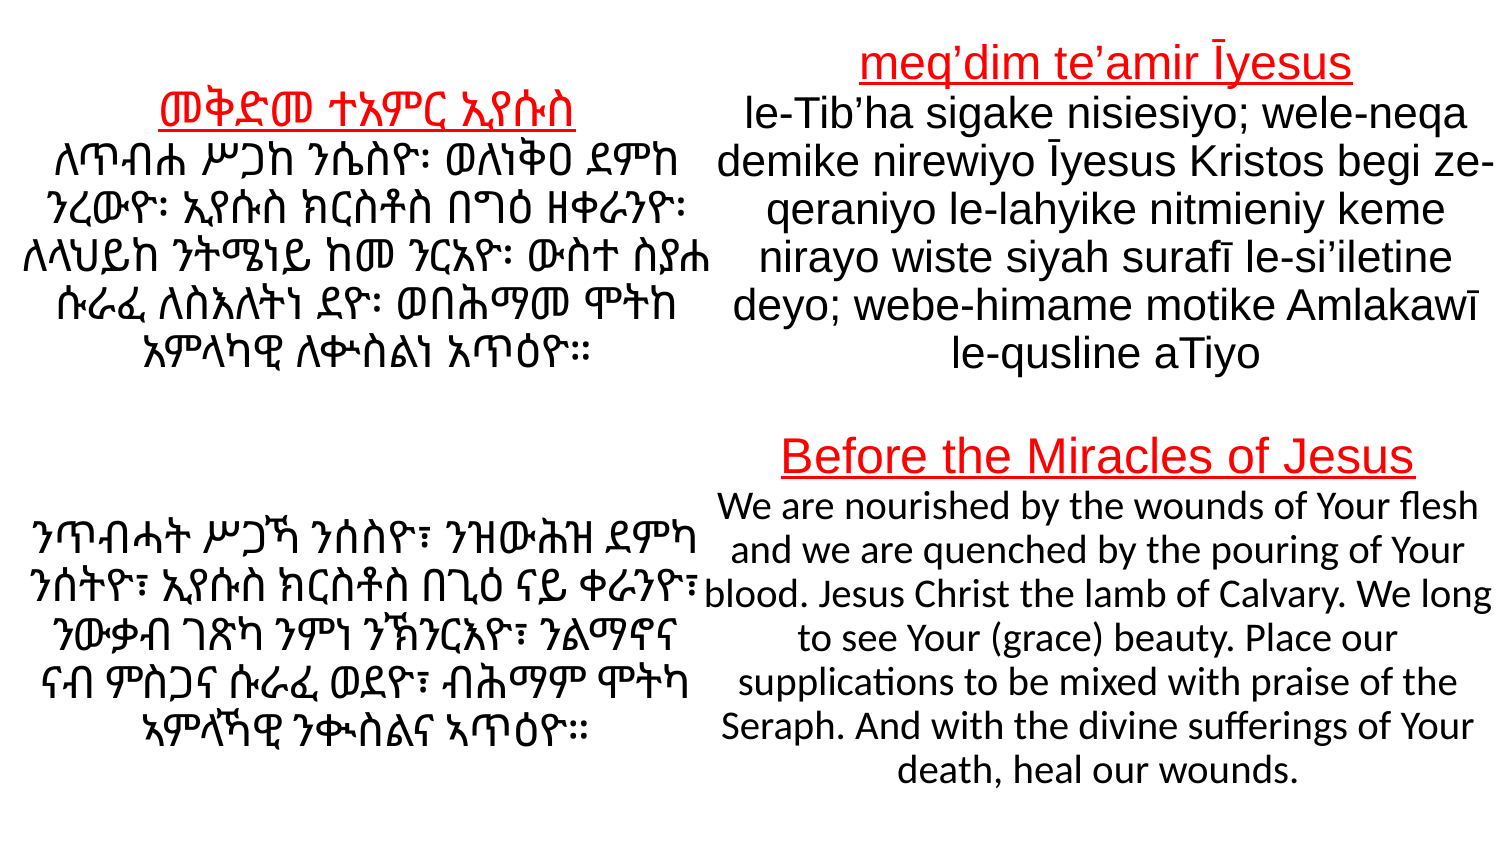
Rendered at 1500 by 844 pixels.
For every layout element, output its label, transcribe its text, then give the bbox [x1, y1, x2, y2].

title meq’dim te’amir Īyesus le-Tib’ha sigake nisiesiyo; wele-neqa demike nirewiyo Īyesus Kristos begi ze-qeraniyo le-lahyike nitmieniy keme nirayo wiste siyah surafī le-si’iletine deyo; webe-himame motike Amlakawī le-qusline aTiyo [697, 12, 1500, 403]
title Before the Miracles of Jesus We are nourished by the wounds of Your flesh and we are quenched by the pouring of Your blood. Jesus Christ the lamb of Calvary. We long to see Your (grace) beauty. Place our supplications to be mixed with praise of the Seraph. And with the divine sufferings of Your death, heal our wounds. [684, 415, 1500, 807]
title ንጥብሓት ሥጋኻ ንሰስዮ፣ ንዝውሕዝ ደምካ ንሰትዮ፣ ኢየሱስ ክርስቶስ በጊዕ ናይ ቀራንዮ፣ ንውቃብ ገጽካ ንምነ ንኽንርእዮ፣ ንልማኖና ናብ ምስጋና ሱራፈ ወደዮ፣ ብሕማም ሞትካ ኣምላኻዊ ንቊስልና ኣጥዕዮ። [12, 458, 719, 844]
title መቅድመ ተአምር ኢየሱስ ለጥብሐ ሥጋከ ንሴስዮ፡ ወለነቅዐ ደምከ ንረውዮ፡ ኢየሱስ ክርስቶስ በግዕ ዘቀራንዮ፡ ለላህይከ ንትሜነይ ከመ ንርአዮ፡ ውስተ ስያሐ ሱራፈ ለስእለትነ ደዮ፡ ወበሕማመ ሞትከ አምላካዊ ለቍስልነ አጥዕዮ። [0, 2, 734, 460]
